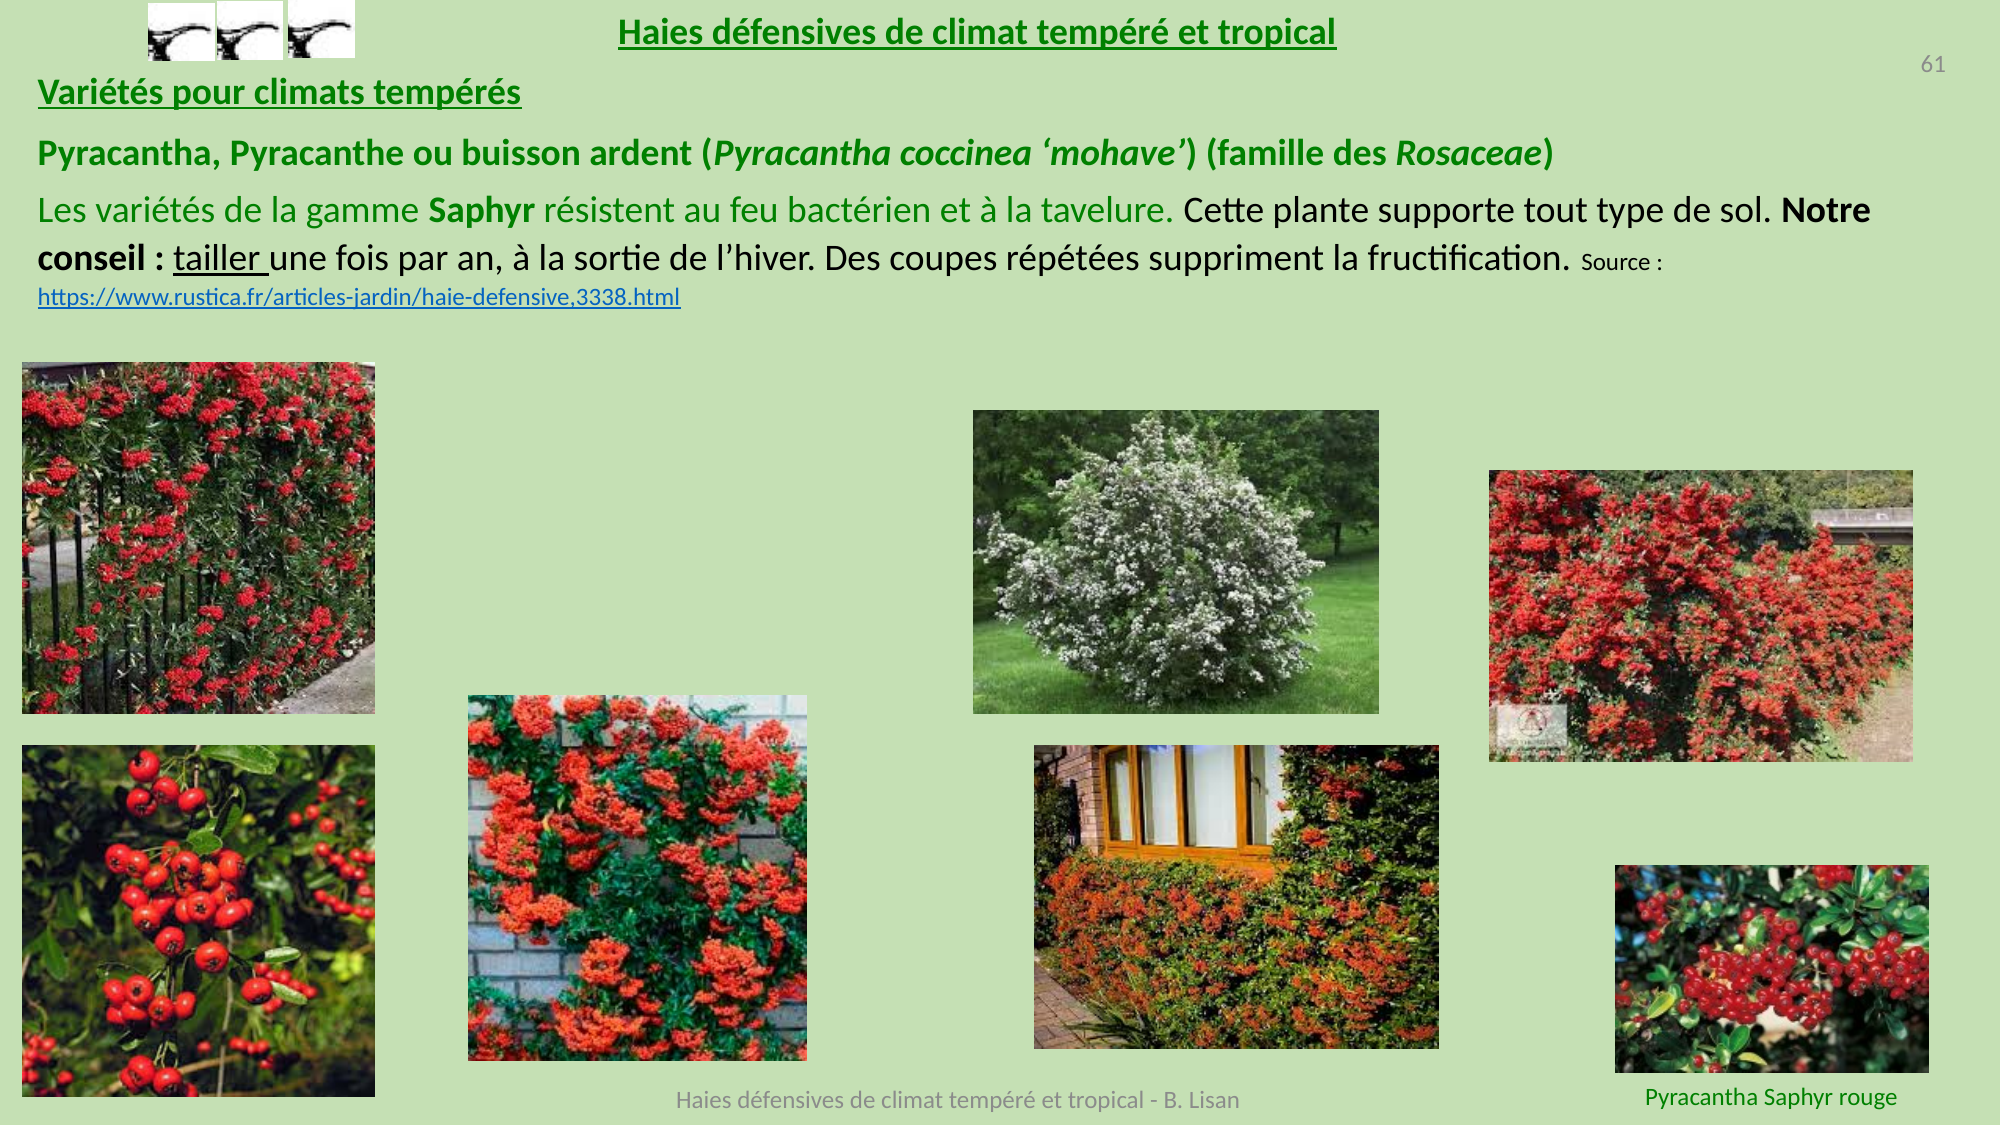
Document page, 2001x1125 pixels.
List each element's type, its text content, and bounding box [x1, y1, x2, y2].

slide_number 61 [1868, 35, 1962, 91]
picture [22, 745, 375, 1097]
picture [148, 3, 215, 61]
picture [217, 1, 283, 60]
picture [1034, 745, 1439, 1049]
picture [468, 695, 807, 1061]
text_box Les variétés de la gamme Saphyr résistent au feu bactérien et à la tavelure. Cette plante supporte tout type de sol. Notre conseil : tailler une fois par an, à la sortie de l’hiver. Des coupes répétées suppriment la fructification. Source : https://www.rustica.fr/articles-jardin/haie-defensive,3338.html [22, 174, 1975, 318]
text_box Pyracantha Saphyr rouge [1630, 1073, 1914, 1118]
footer Haies défensives de climat tempéré et tropical - B. Lisan [655, 1072, 1262, 1125]
text_box Haies défensives de climat tempéré et tropical [603, 0, 1352, 60]
picture [288, 0, 355, 58]
picture [973, 410, 1379, 715]
text_box Pyracantha, Pyracanthe ou buisson ardent (Pyracantha coccinea ‘mohave’) (famille des Rosaceae) [22, 120, 1737, 174]
text_box Variétés pour climats tempérés [22, 59, 706, 120]
picture [1489, 470, 1913, 762]
picture [1615, 865, 1929, 1073]
picture [22, 362, 375, 715]
